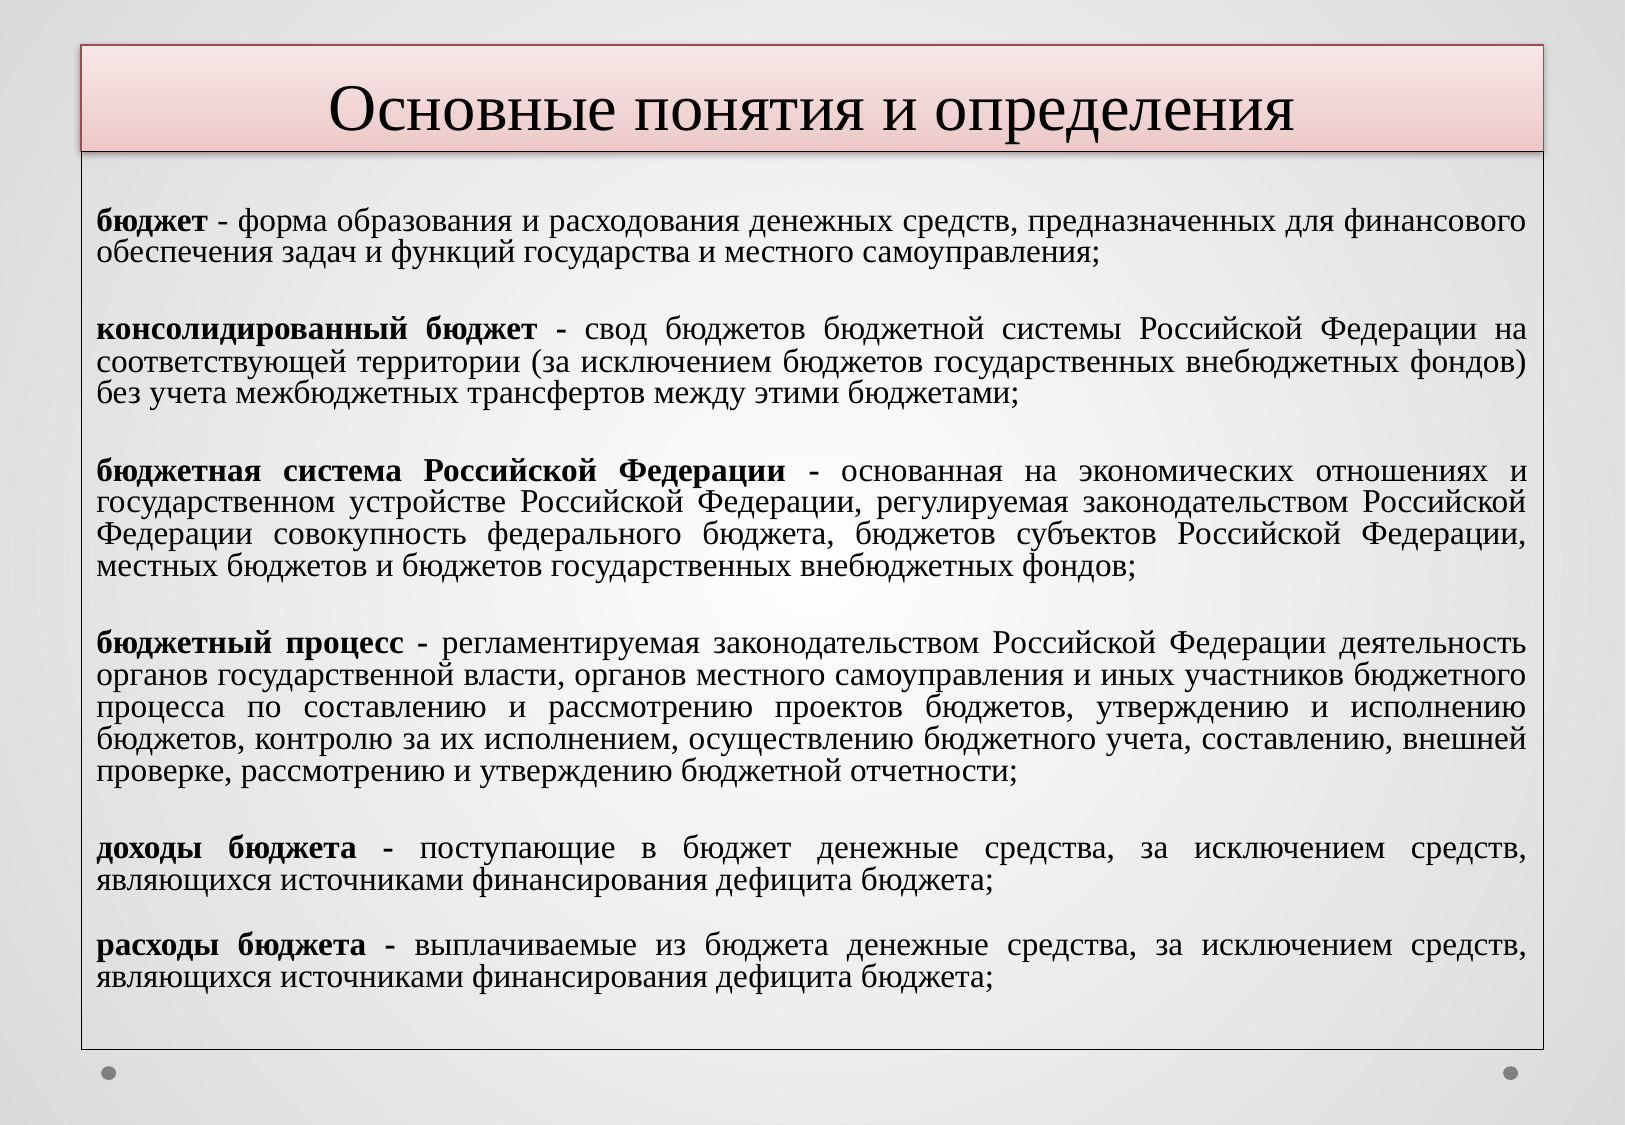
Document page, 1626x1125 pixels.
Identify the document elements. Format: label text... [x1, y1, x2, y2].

list бюджет - форма образования и расходования денежных средств, предназначенных для финансового обеспечения задач и функций государства и местного самоуправления; консолидированный бюджет - свод бюджетов бюджетной системы Российской Федерации на соответствующей территории (за исключением бюджетов государственных внебюджетных фондов) без учета межбюджетных трансфертов между этими бюджетами; бюджетная система Российской Федерации - основанная на экономических отношениях и государственном устройстве Российской Федерации, регулируемая законодательством Российской Федерации совокупность федерального бюджета, бюджетов субъектов Российской Федерации, местных бюджетов и бюджетов государственных внебюджетных фондов; бюджетный процесс - регламентируемая законодательством Российской Федерации деятельность органов государственной власти, органов местного самоуправления и иных участников бюджетного процесса по составлению и рассмотрению проектов бюджетов, утверждению и исполнению бюджетов, контролю за их исполнением, осуществлению бюджетного учета, составлению, внешней проверке, рассмотрению и утверждению бюджетной отчетности; доходы бюджета - поступающие в бюджет денежные средства, за исключением средств, являющихся источниками финансирования дефицита бюджета; расходы бюджета - выплачиваемые из бюджета денежные средства, за исключением средств, являющихся источниками финансирования дефицита бюджета; [81, 151, 1544, 1050]
title Основные понятия и определения [80, 44, 1544, 152]
